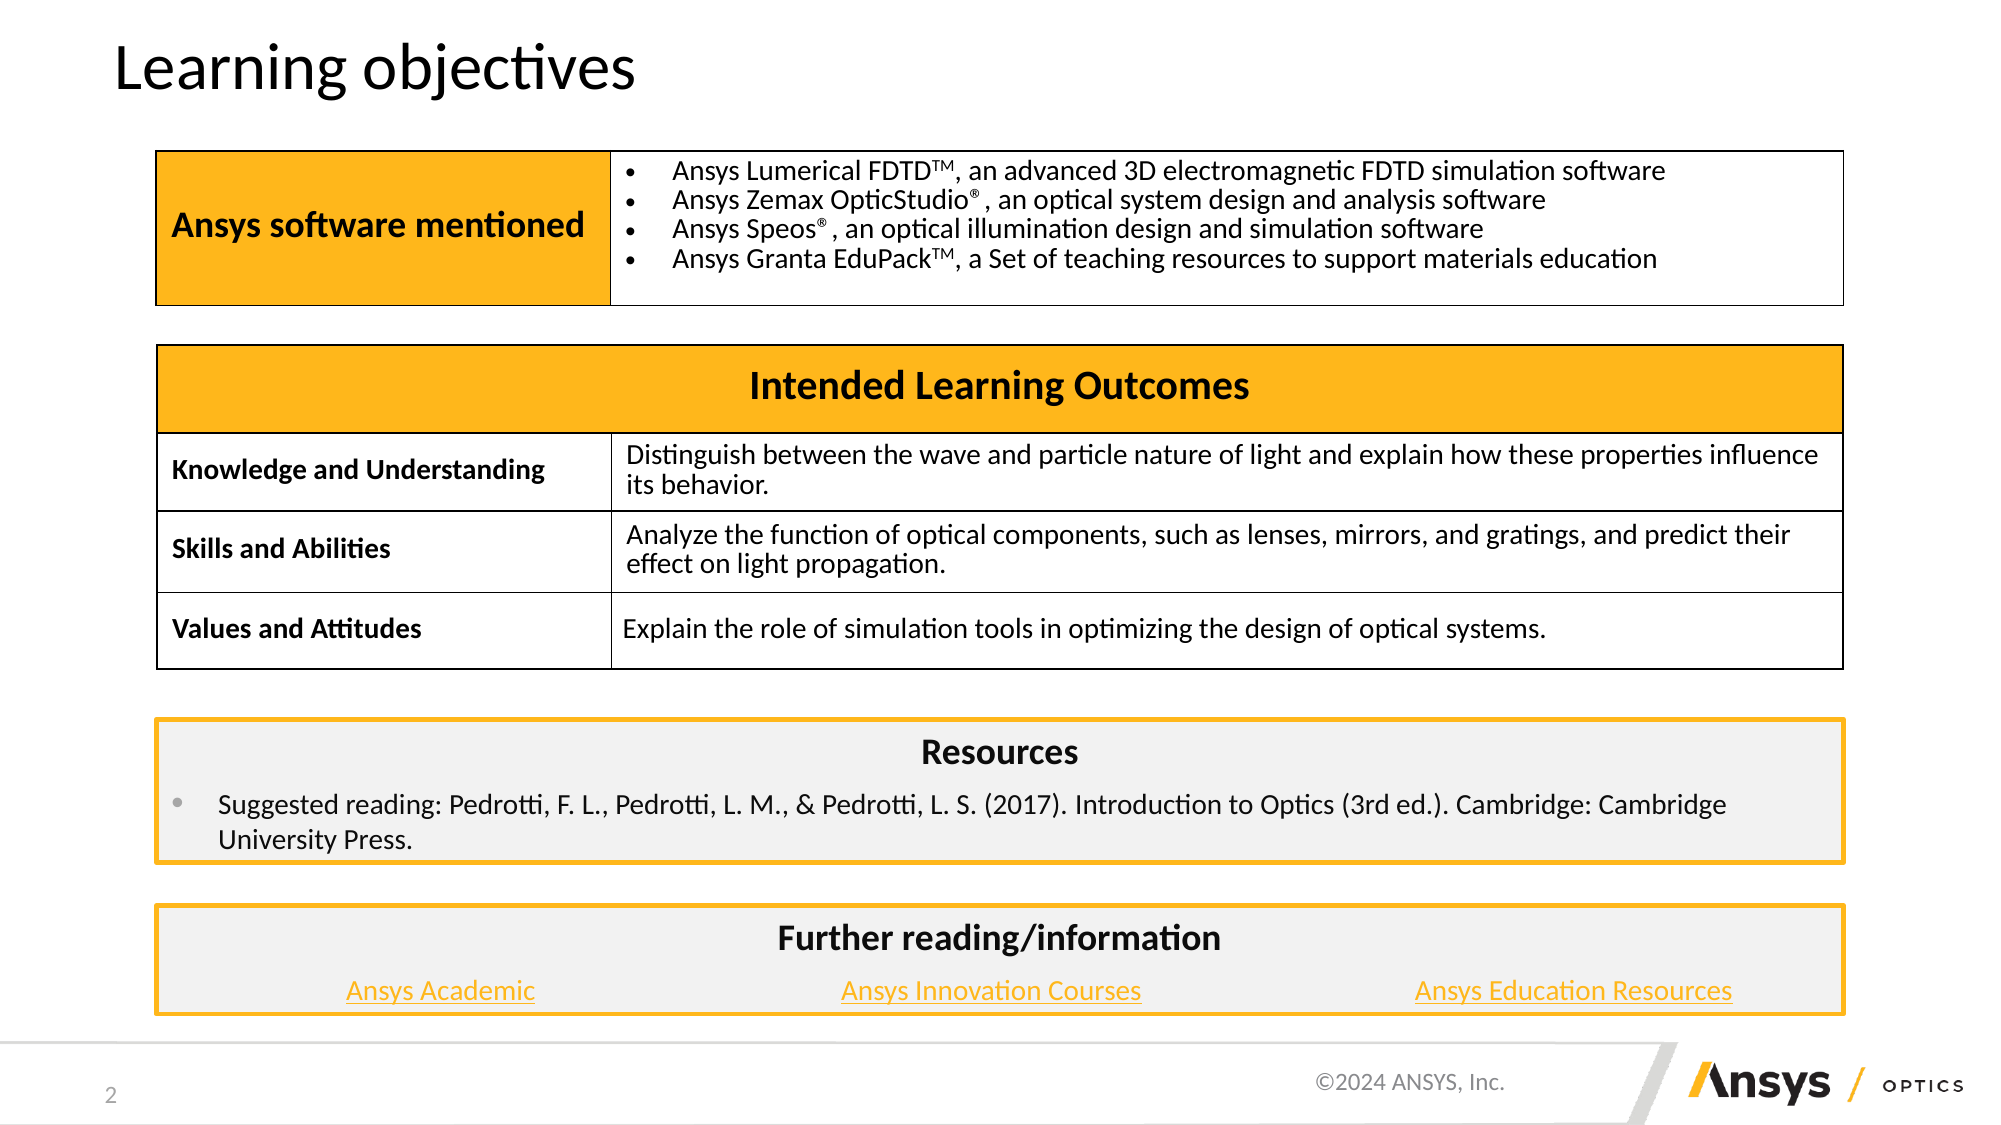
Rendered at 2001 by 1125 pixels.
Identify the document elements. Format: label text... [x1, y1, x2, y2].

slide_number 2 [89, 1073, 540, 1114]
table_cell Values and Attitudes [158, 593, 611, 668]
table_cell Analyze the function of optical components, such as lenses, mirrors, and gratings, and predict their effect on light propagation. [612, 512, 1842, 592]
table_header Intended Learning Outcomes [158, 346, 1842, 432]
table_cell Knowledge and Understanding [158, 434, 611, 510]
picture [0, 0, 2000, 1125]
table_cell Explain the role of simulation tools in optimizing the design of optical systems. [612, 593, 1842, 668]
table_header Ansys software mentioned [157, 152, 610, 305]
text_box Further reading/information Ansys Academic Ansys Innovation Courses Ansys Education Resources [156, 905, 1844, 1014]
table_header Ansys Lumerical FDTDTM, an advanced 3D electromagnetic FDTD simulation software Ansys Zemax OpticStudio®, an optical system design and analysis software Ansys Speos®, an optical illumination design and simulation software Ansys Granta EduPackTM, a Set of teaching resources to support materials education [611, 152, 1843, 305]
title Learning objectives [99, 24, 1900, 164]
table_cell Distinguish between the wave and particle nature of light and explain how these properties influence its behavior. [612, 434, 1842, 510]
text_box Resources Suggested reading: Pedrotti, F. L., Pedrotti, L. M., & Pedrotti, L. S. (2017). Introduction to Optics (3rd ed.). Cambridge: Cambridge University Press. [156, 719, 1844, 863]
table_cell Skills and Abilities [158, 512, 611, 592]
